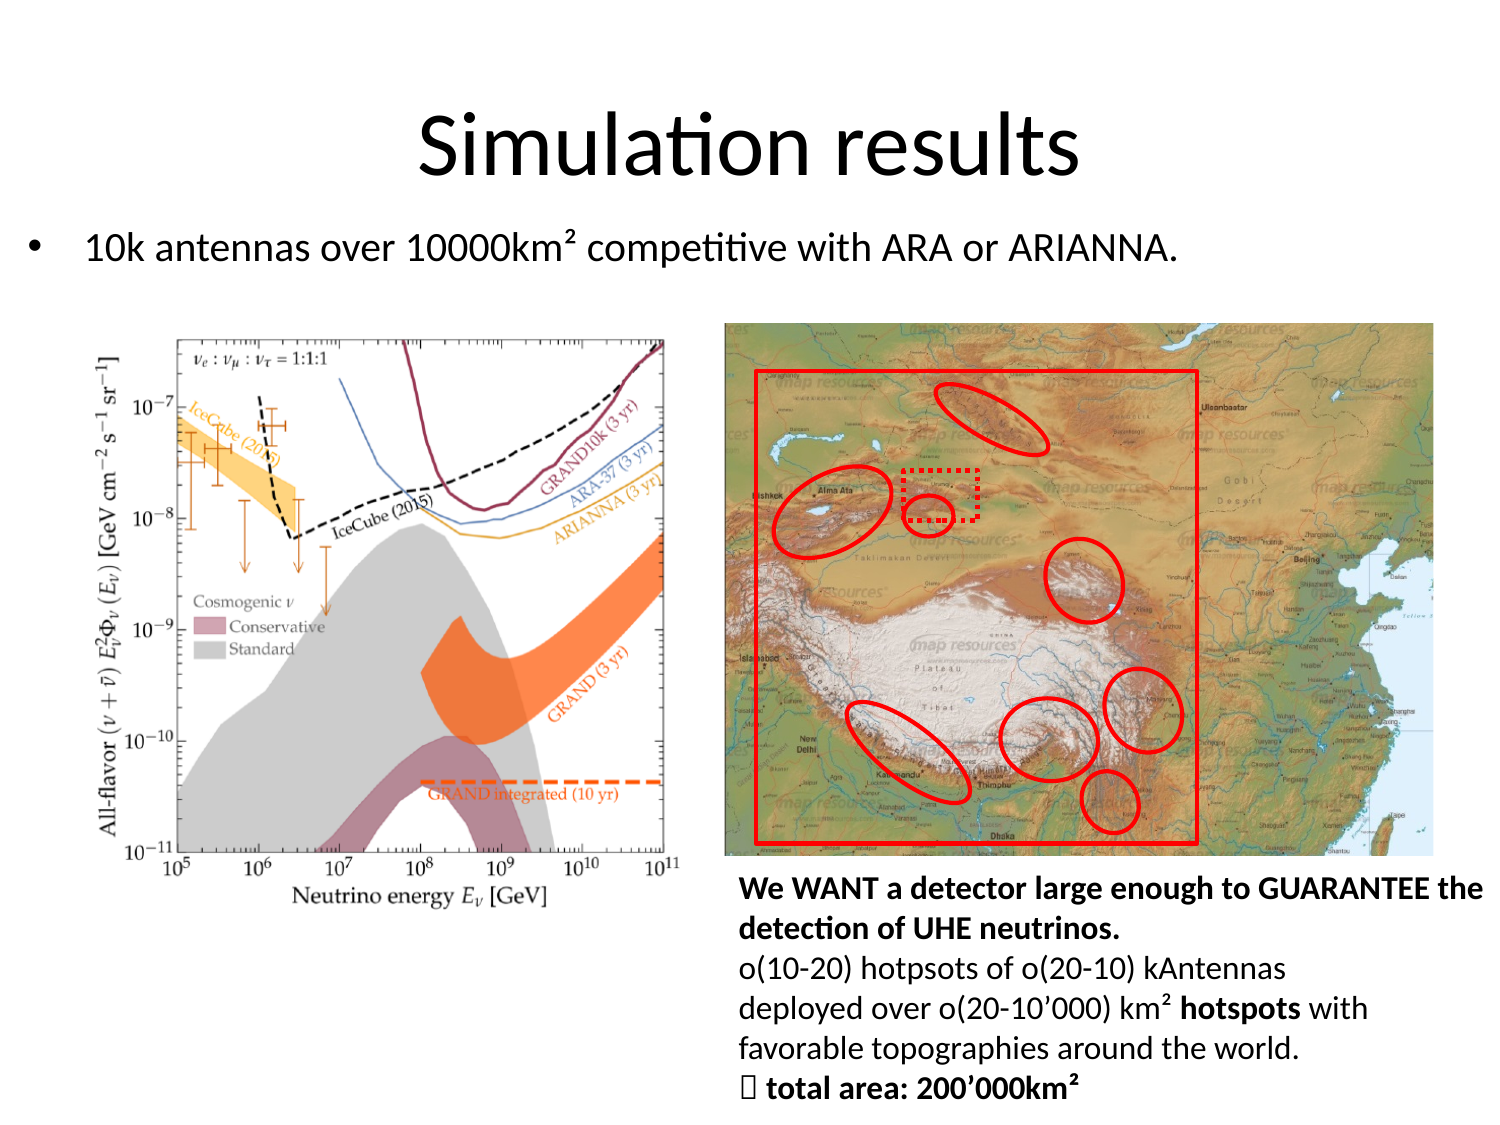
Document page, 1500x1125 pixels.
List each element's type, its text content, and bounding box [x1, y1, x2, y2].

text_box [724, 323, 1434, 856]
text_box We WANT a detector large enough to GUARANTEE the detection of UHE neutrinos. o(10-20) hotpsots of o(20-10) kAntennas deployed over o(20-10’000) km² hotspots with favorable topographies around the world.  total area: 200’000km² [723, 858, 1500, 1114]
title Simulation results [75, 45, 1425, 212]
picture [74, 323, 700, 925]
list 10k antennas over 10000km² competitive with ARA or ARIANNA. [12, 212, 1488, 308]
